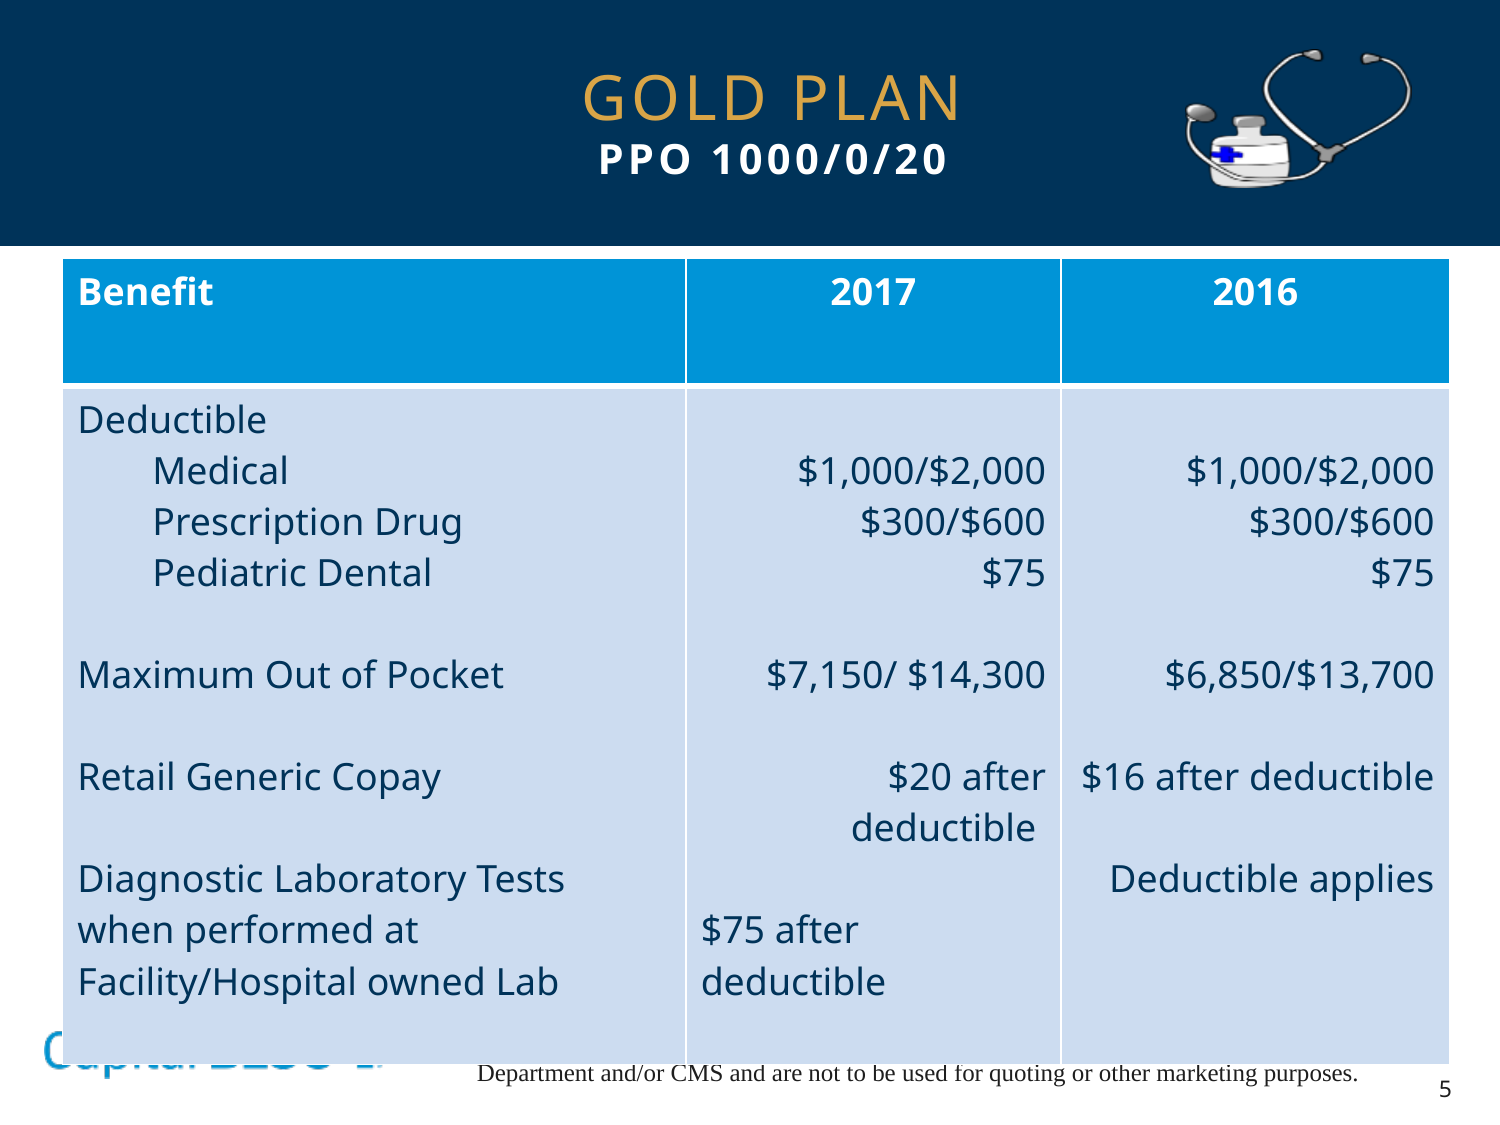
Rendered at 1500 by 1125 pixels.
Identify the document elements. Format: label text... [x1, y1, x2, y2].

title GOLD Plan PPO 1000/0/20 [98, 50, 1450, 249]
picture [44, 1030, 384, 1079]
table_cell Deductible Medical Prescription Drug Pediatric Dental Maximum Out of Pocket Retail Generic Copay Diagnostic Laboratory Tests when performed at Facility/Hospital owned Lab [63, 389, 685, 1064]
table_cell $1,000/$2,000 $300/$600 $75 $7,150/ $14,300 $20 after deductible $75 after deductible [687, 389, 1060, 1064]
table_header 2017 [687, 259, 1060, 383]
table_header Benefit [63, 259, 685, 383]
table_cell $1,000/$2,000 $300/$600 $75 $6,850/$13,700 $16 after deductible Deductible applies [1062, 389, 1449, 1064]
picture [50, 1035, 62, 1064]
picture [1184, 49, 1413, 188]
table_header 2016 [1062, 259, 1449, 383]
